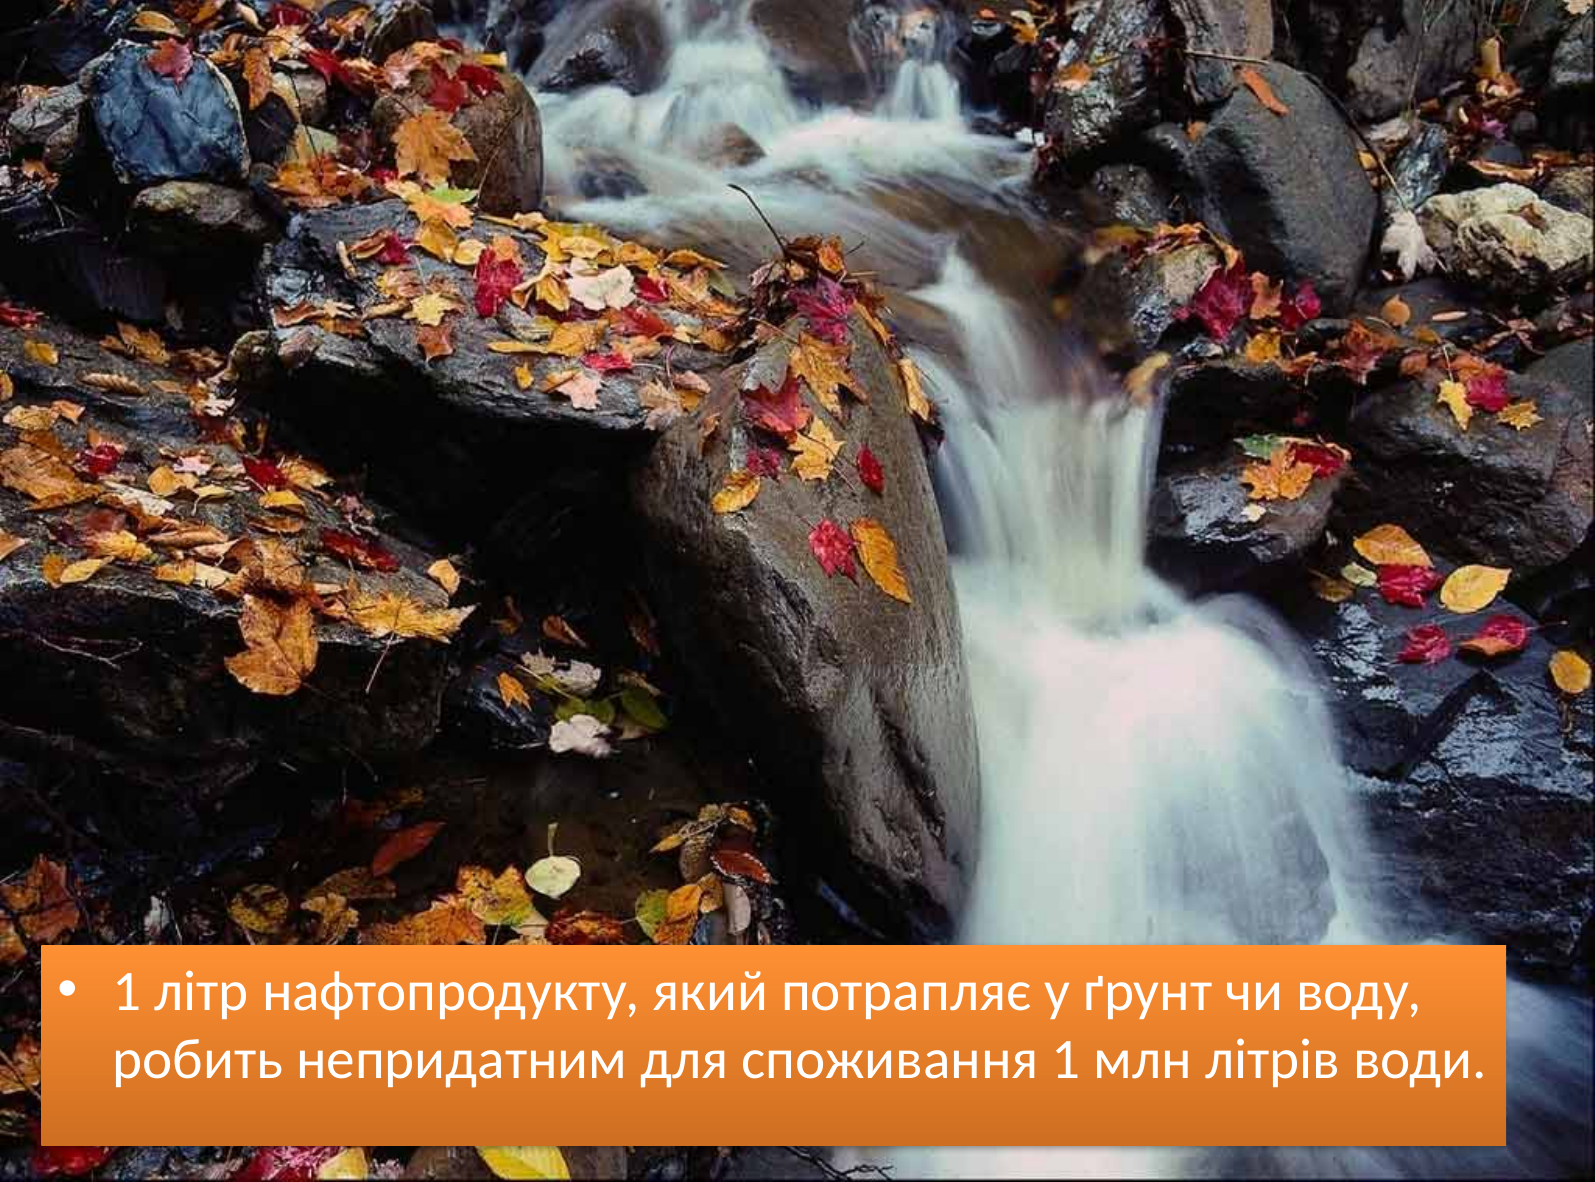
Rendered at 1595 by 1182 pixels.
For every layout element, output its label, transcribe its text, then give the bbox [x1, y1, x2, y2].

picture [0, 0, 1595, 1182]
list 1 літр нафтопродукту, який потрапляє у ґрунт чи воду, робить непридатним для споживання 1 млн літрів води. [41, 945, 1507, 1146]
